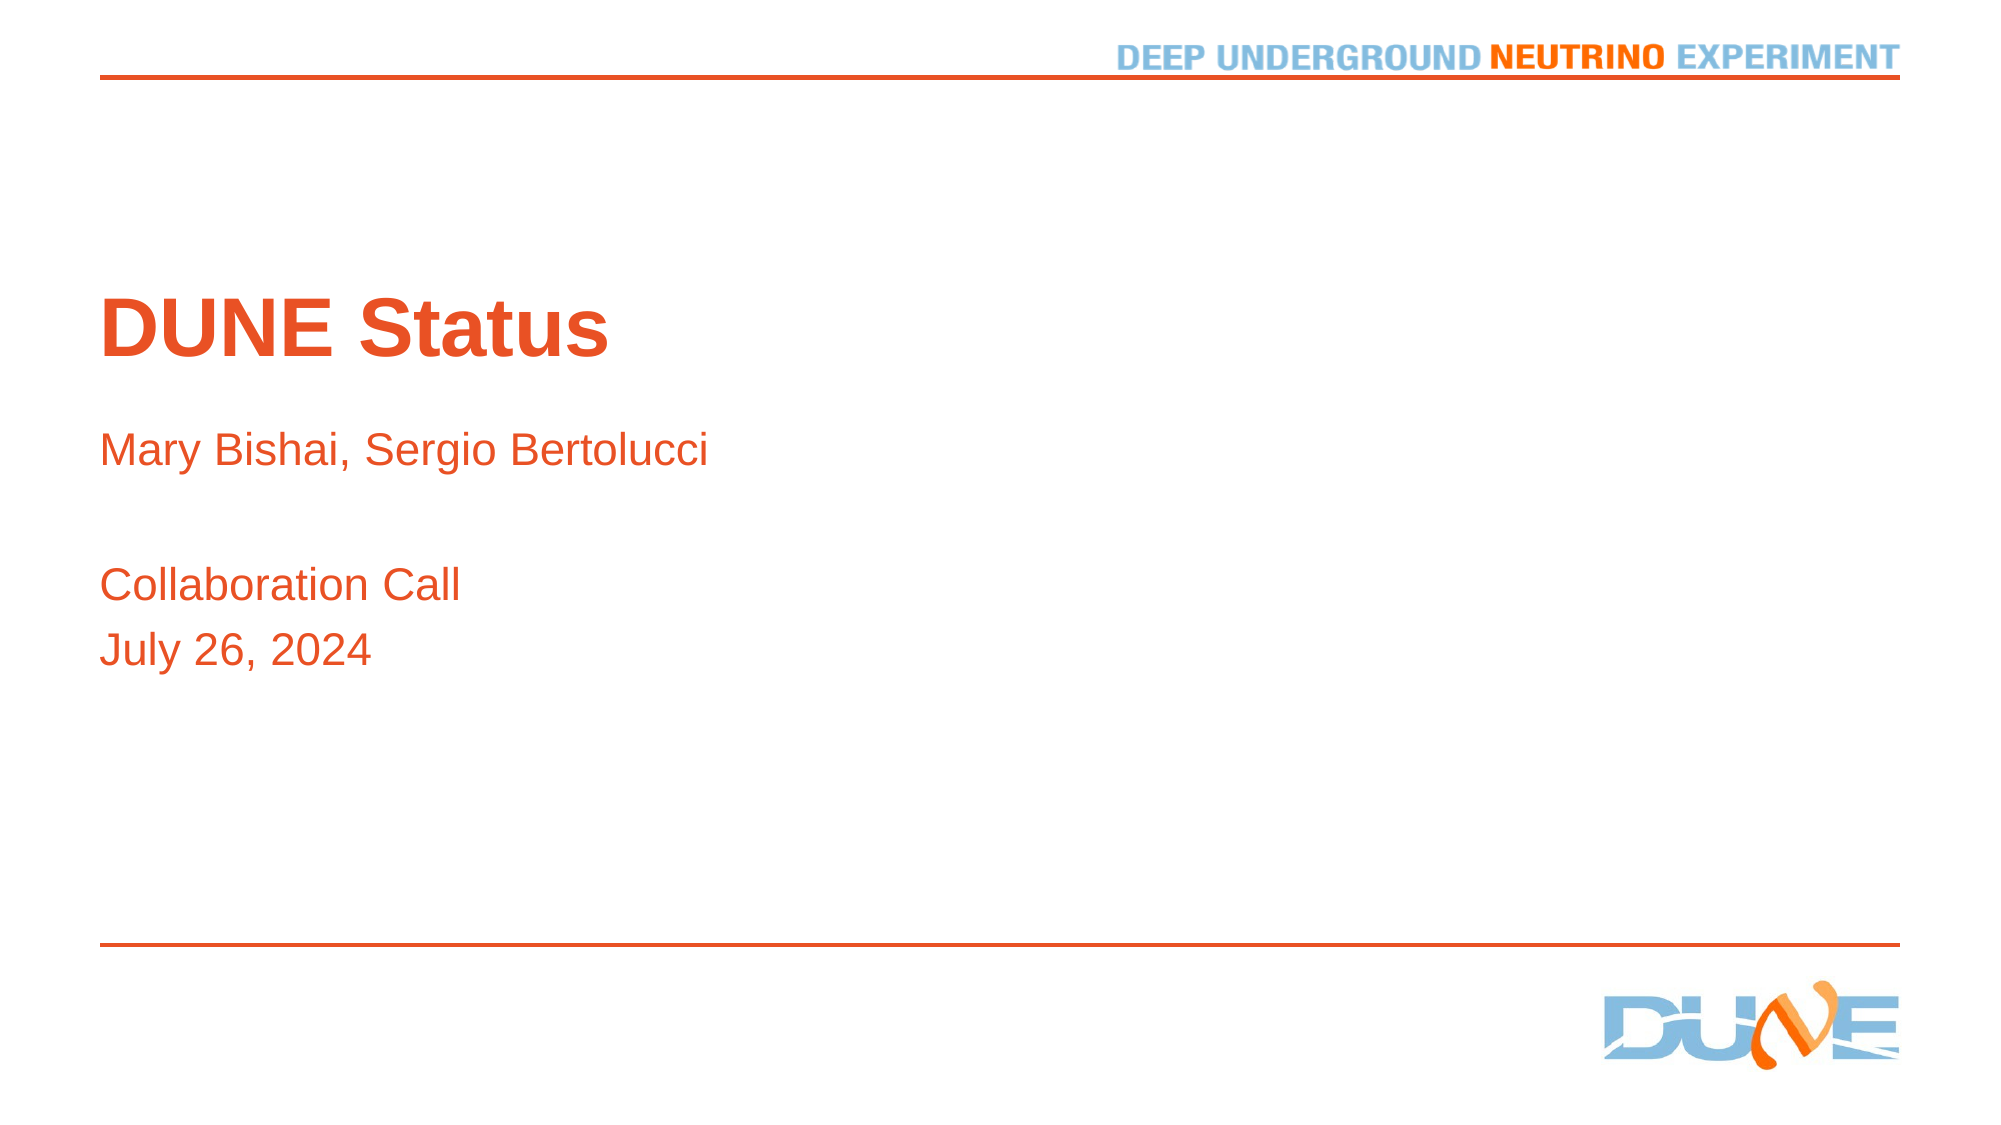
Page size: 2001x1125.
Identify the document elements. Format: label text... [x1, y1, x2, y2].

title DUNE Status [97, 270, 615, 417]
picture [1601, 976, 1902, 1072]
text_box Mary Bishai, Sergio Bertolucci Collaboration Call July 26, 2024 [90, 417, 871, 676]
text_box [1114, 39, 1902, 73]
